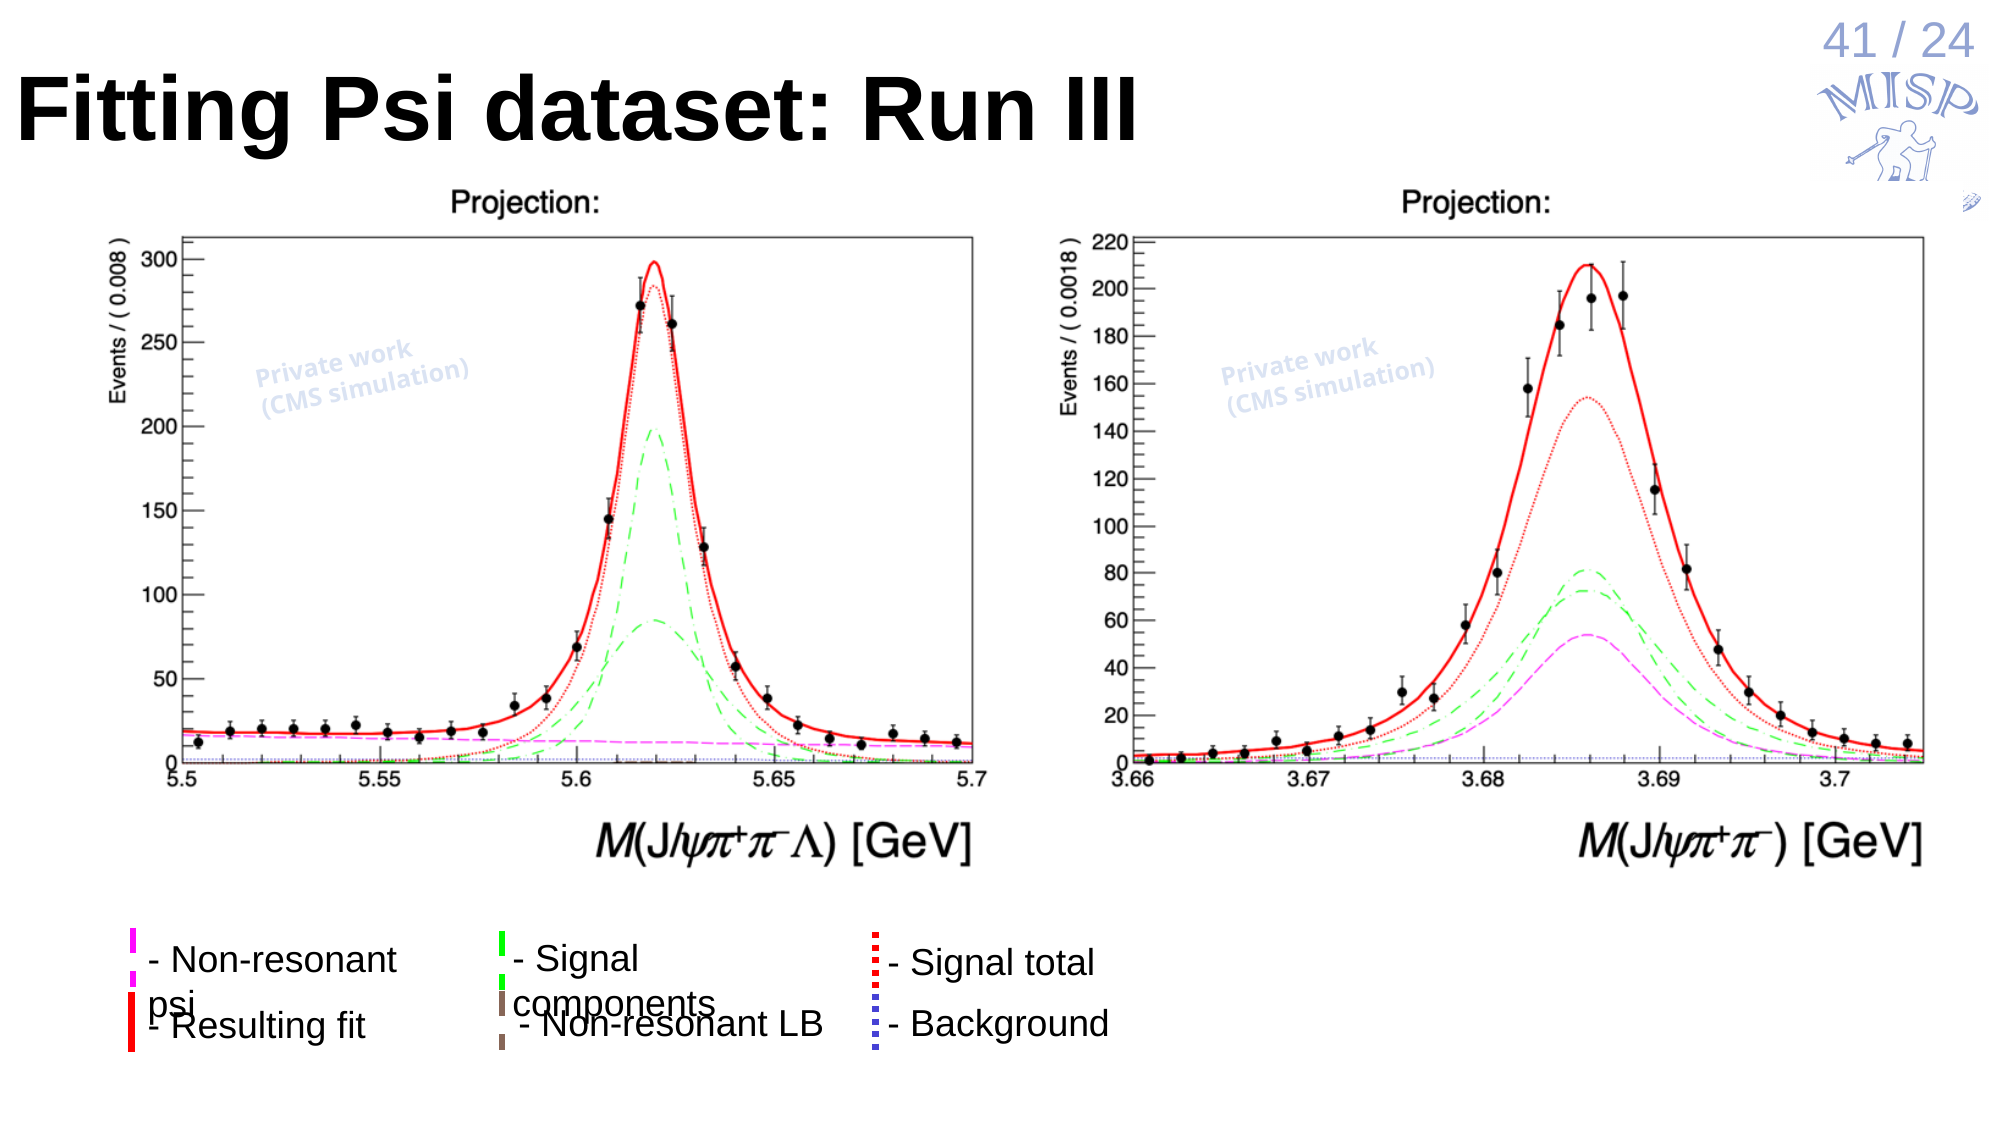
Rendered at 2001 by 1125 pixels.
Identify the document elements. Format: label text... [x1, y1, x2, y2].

title Fitting Psi dataset: Run III [0, 0, 1799, 221]
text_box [131, 926, 1209, 1099]
slide_number 40 / 24 [1798, 0, 2000, 65]
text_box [37, 181, 1963, 883]
